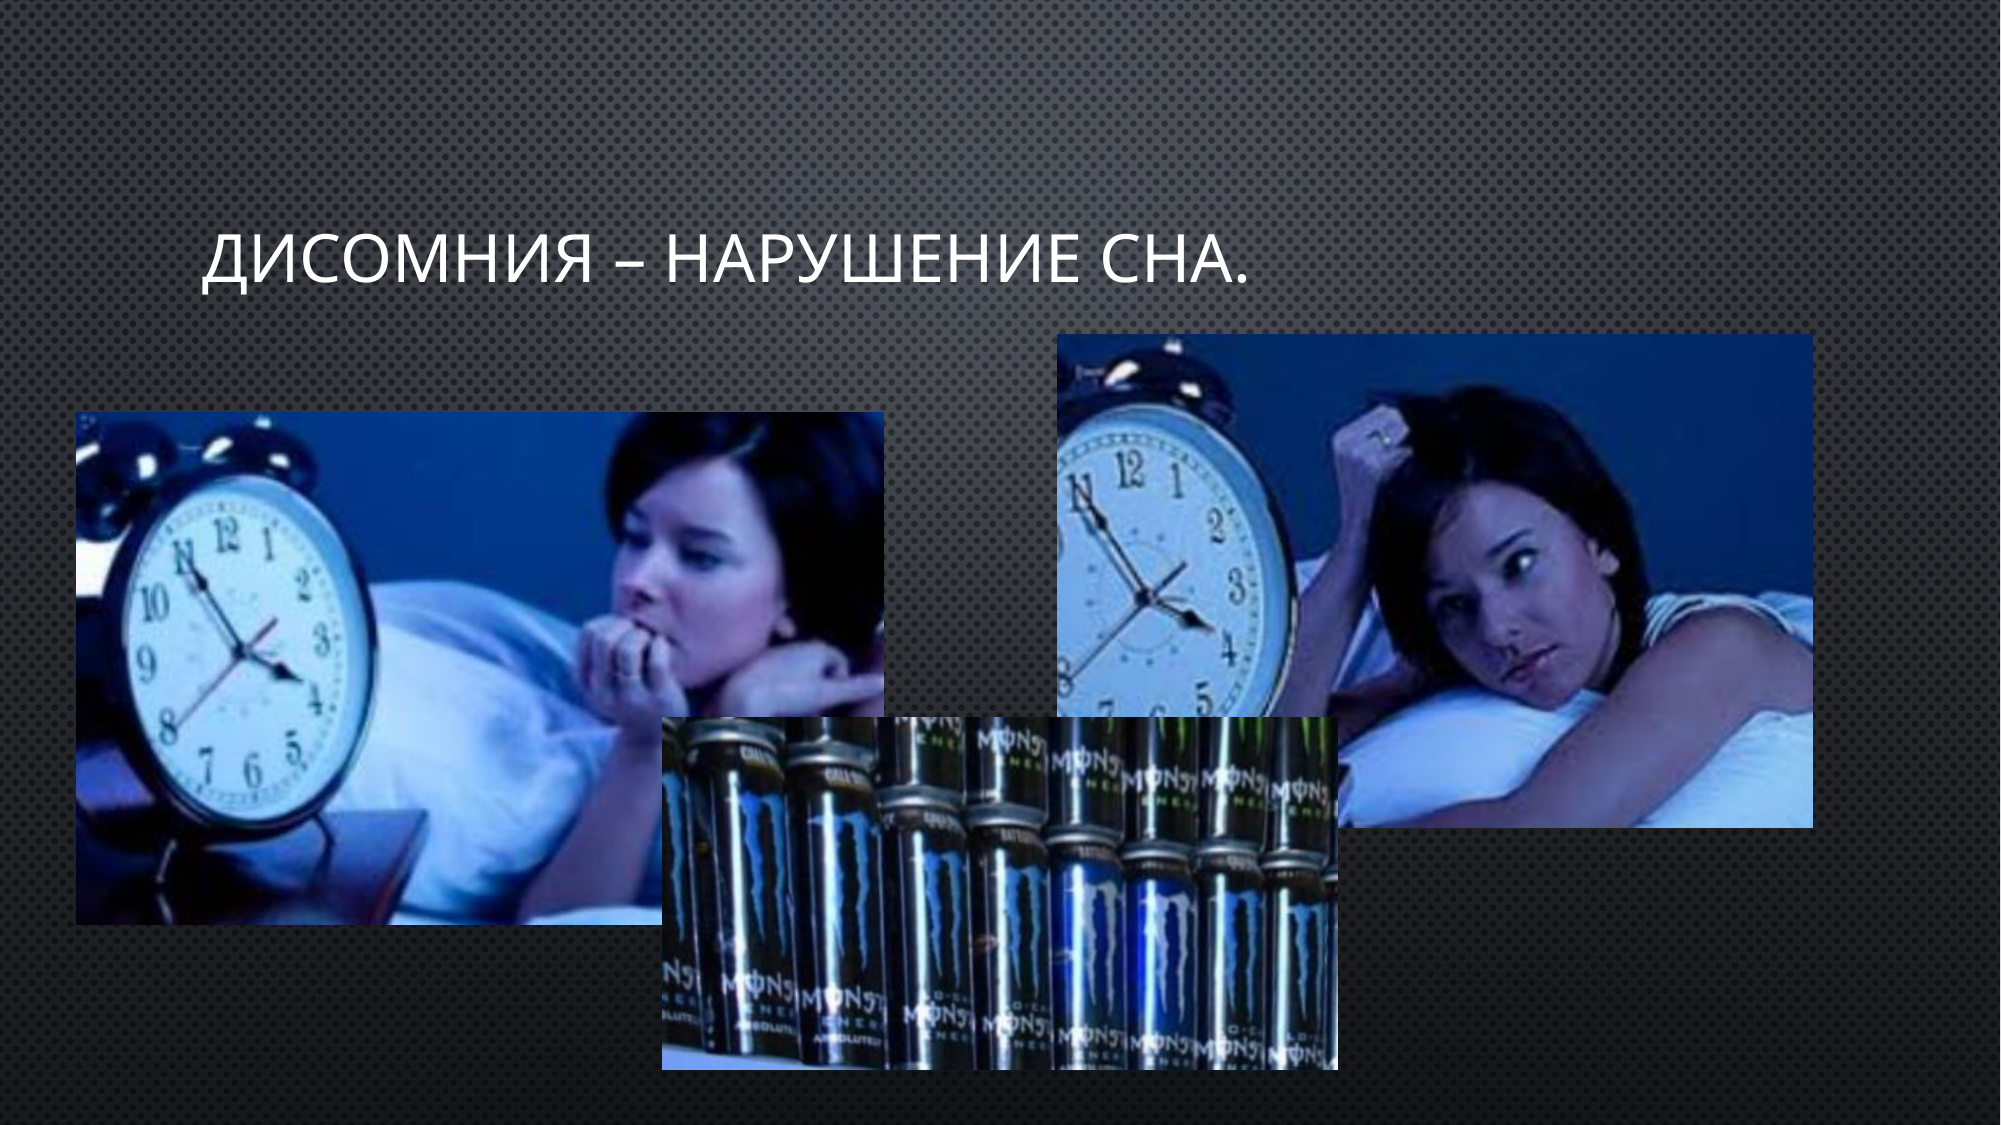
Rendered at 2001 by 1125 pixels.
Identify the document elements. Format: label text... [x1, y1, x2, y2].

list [76, 412, 885, 926]
title Дисомния – нарушение сна. [187, 99, 1813, 413]
picture [661, 333, 1813, 1071]
